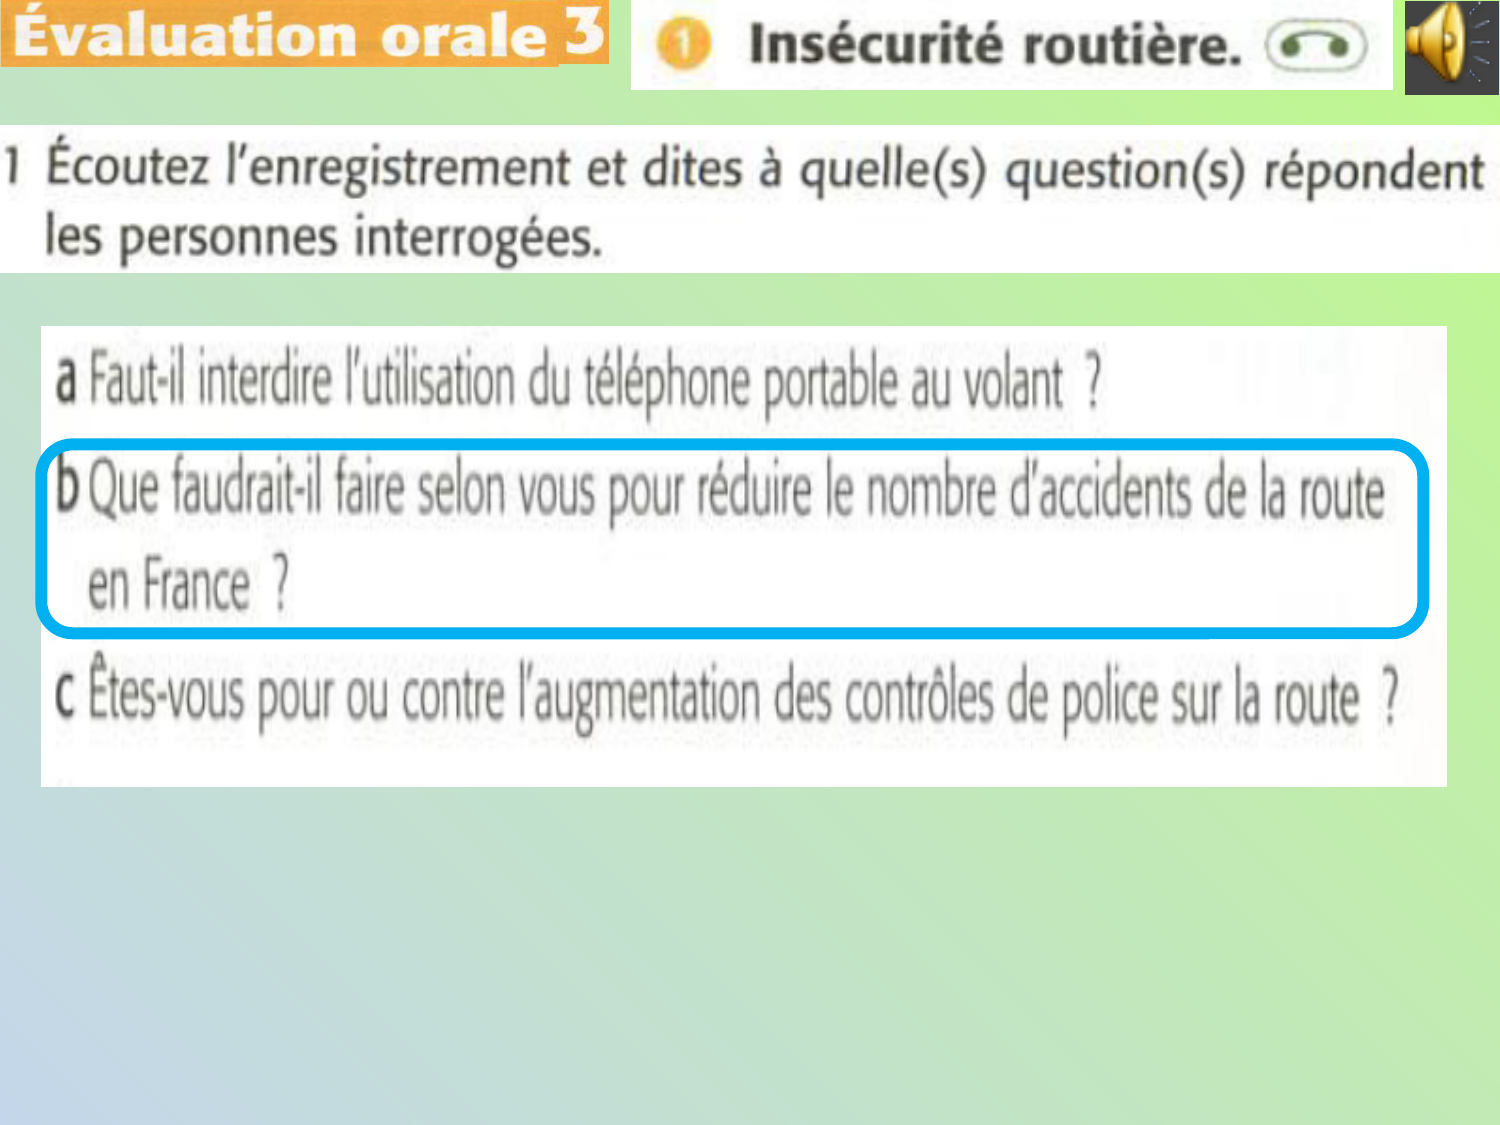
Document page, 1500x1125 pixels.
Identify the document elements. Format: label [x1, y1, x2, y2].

picture [48, 451, 1417, 627]
text_box [0, 0, 609, 67]
picture [1403, 0, 1500, 97]
picture [631, 0, 1393, 91]
picture [0, 125, 1500, 273]
picture [41, 326, 1448, 788]
